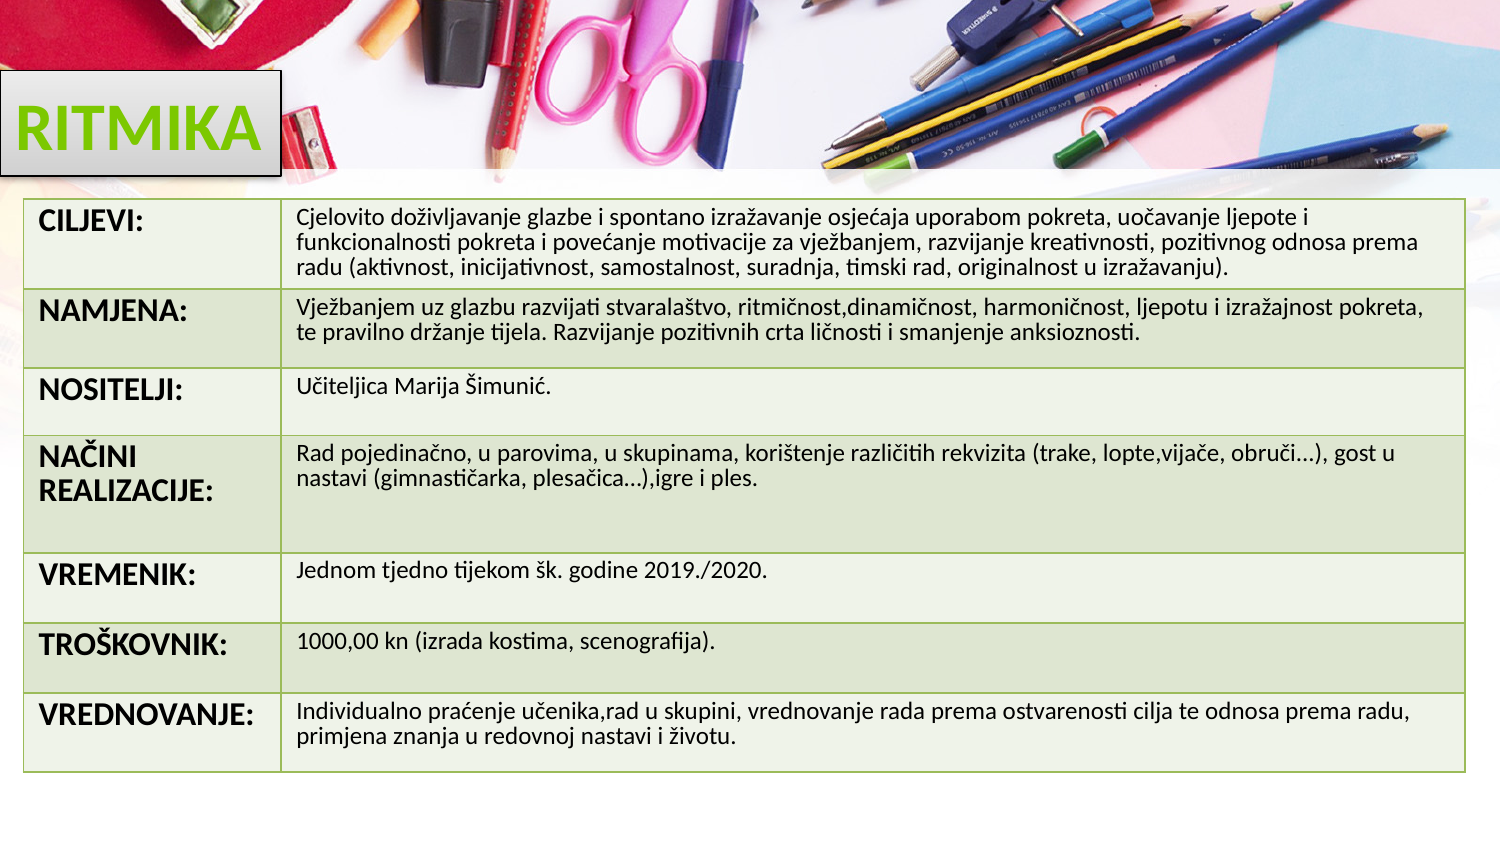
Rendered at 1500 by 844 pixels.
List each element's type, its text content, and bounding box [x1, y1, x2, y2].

table_header CILJEVI: [24, 200, 280, 288]
table_cell Jednom tjedno tijekom šk. godine 2019./2020. [282, 554, 1464, 622]
table_cell Individualno praćenje učenika,rad u skupini, vrednovanje rada prema ostvarenosti cilja te odnosa prema radu, primjena znanja u redovnoj nastavi i životu. [282, 694, 1464, 771]
table_cell NOSITELJI: [24, 369, 280, 435]
table_cell Rad pojedinačno, u parovima, u skupinama, korištenje različitih rekvizita (trake, lopte,vijače, obruči...), gost u nastavi (gimnastičarka, plesačica…),igre i ples. [282, 436, 1464, 552]
table_cell NAMJENA: [24, 290, 280, 367]
picture [0, 0, 1500, 844]
table_cell TROŠKOVNIK: [24, 624, 280, 692]
table_cell Učiteljica Marija Šimunić. [282, 369, 1464, 435]
table_cell Vježbanjem uz glazbu razvijati stvaralaštvo, ritmičnost,dinamičnost, harmoničnost, ljepotu i izražajnost pokreta, te pravilno držanje tijela. Razvijanje pozitivnih crta ličnosti i smanjenje anksioznosti. [282, 290, 1464, 367]
table_cell 1000,00 kn (izrada kostima, scenografija). [282, 624, 1464, 692]
table_cell VREMENIK: [24, 554, 280, 622]
table_header Cjelovito doživljavanje glazbe i spontano izražavanje osjećaja uporabom pokreta, uočavanje ljepote i funkcionalnosti pokreta i povećanje motivacije za vježbanjem, razvijanje kreativnosti, pozitivnog odnosa prema radu (aktivnost, inicijativnost, samostalnost, suradnja, timski rad, originalnost u izražavanju). [282, 200, 1464, 288]
table_cell NAČINI REALIZACIJE: [24, 436, 280, 552]
table_cell VREDNOVANJE: [24, 694, 280, 771]
title RITMIKA [0, 70, 282, 177]
